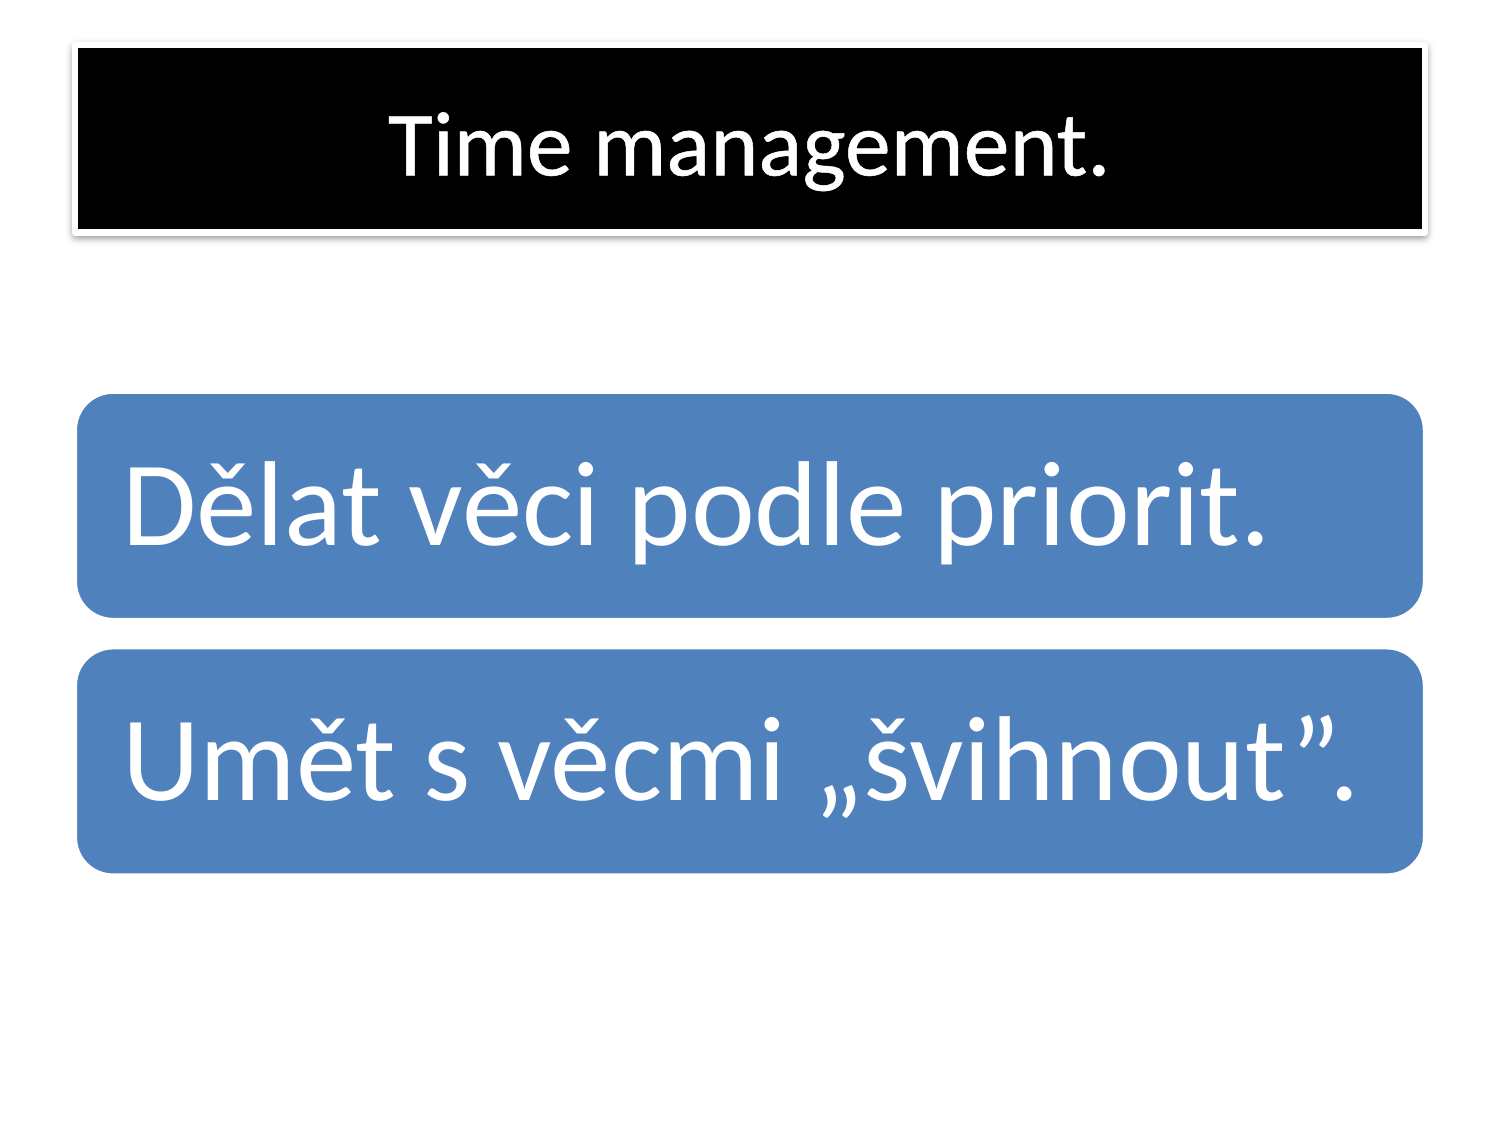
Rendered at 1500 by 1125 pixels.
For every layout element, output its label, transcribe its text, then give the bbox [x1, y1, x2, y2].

title Time management. [72, 42, 1428, 236]
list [74, 262, 1426, 1006]
